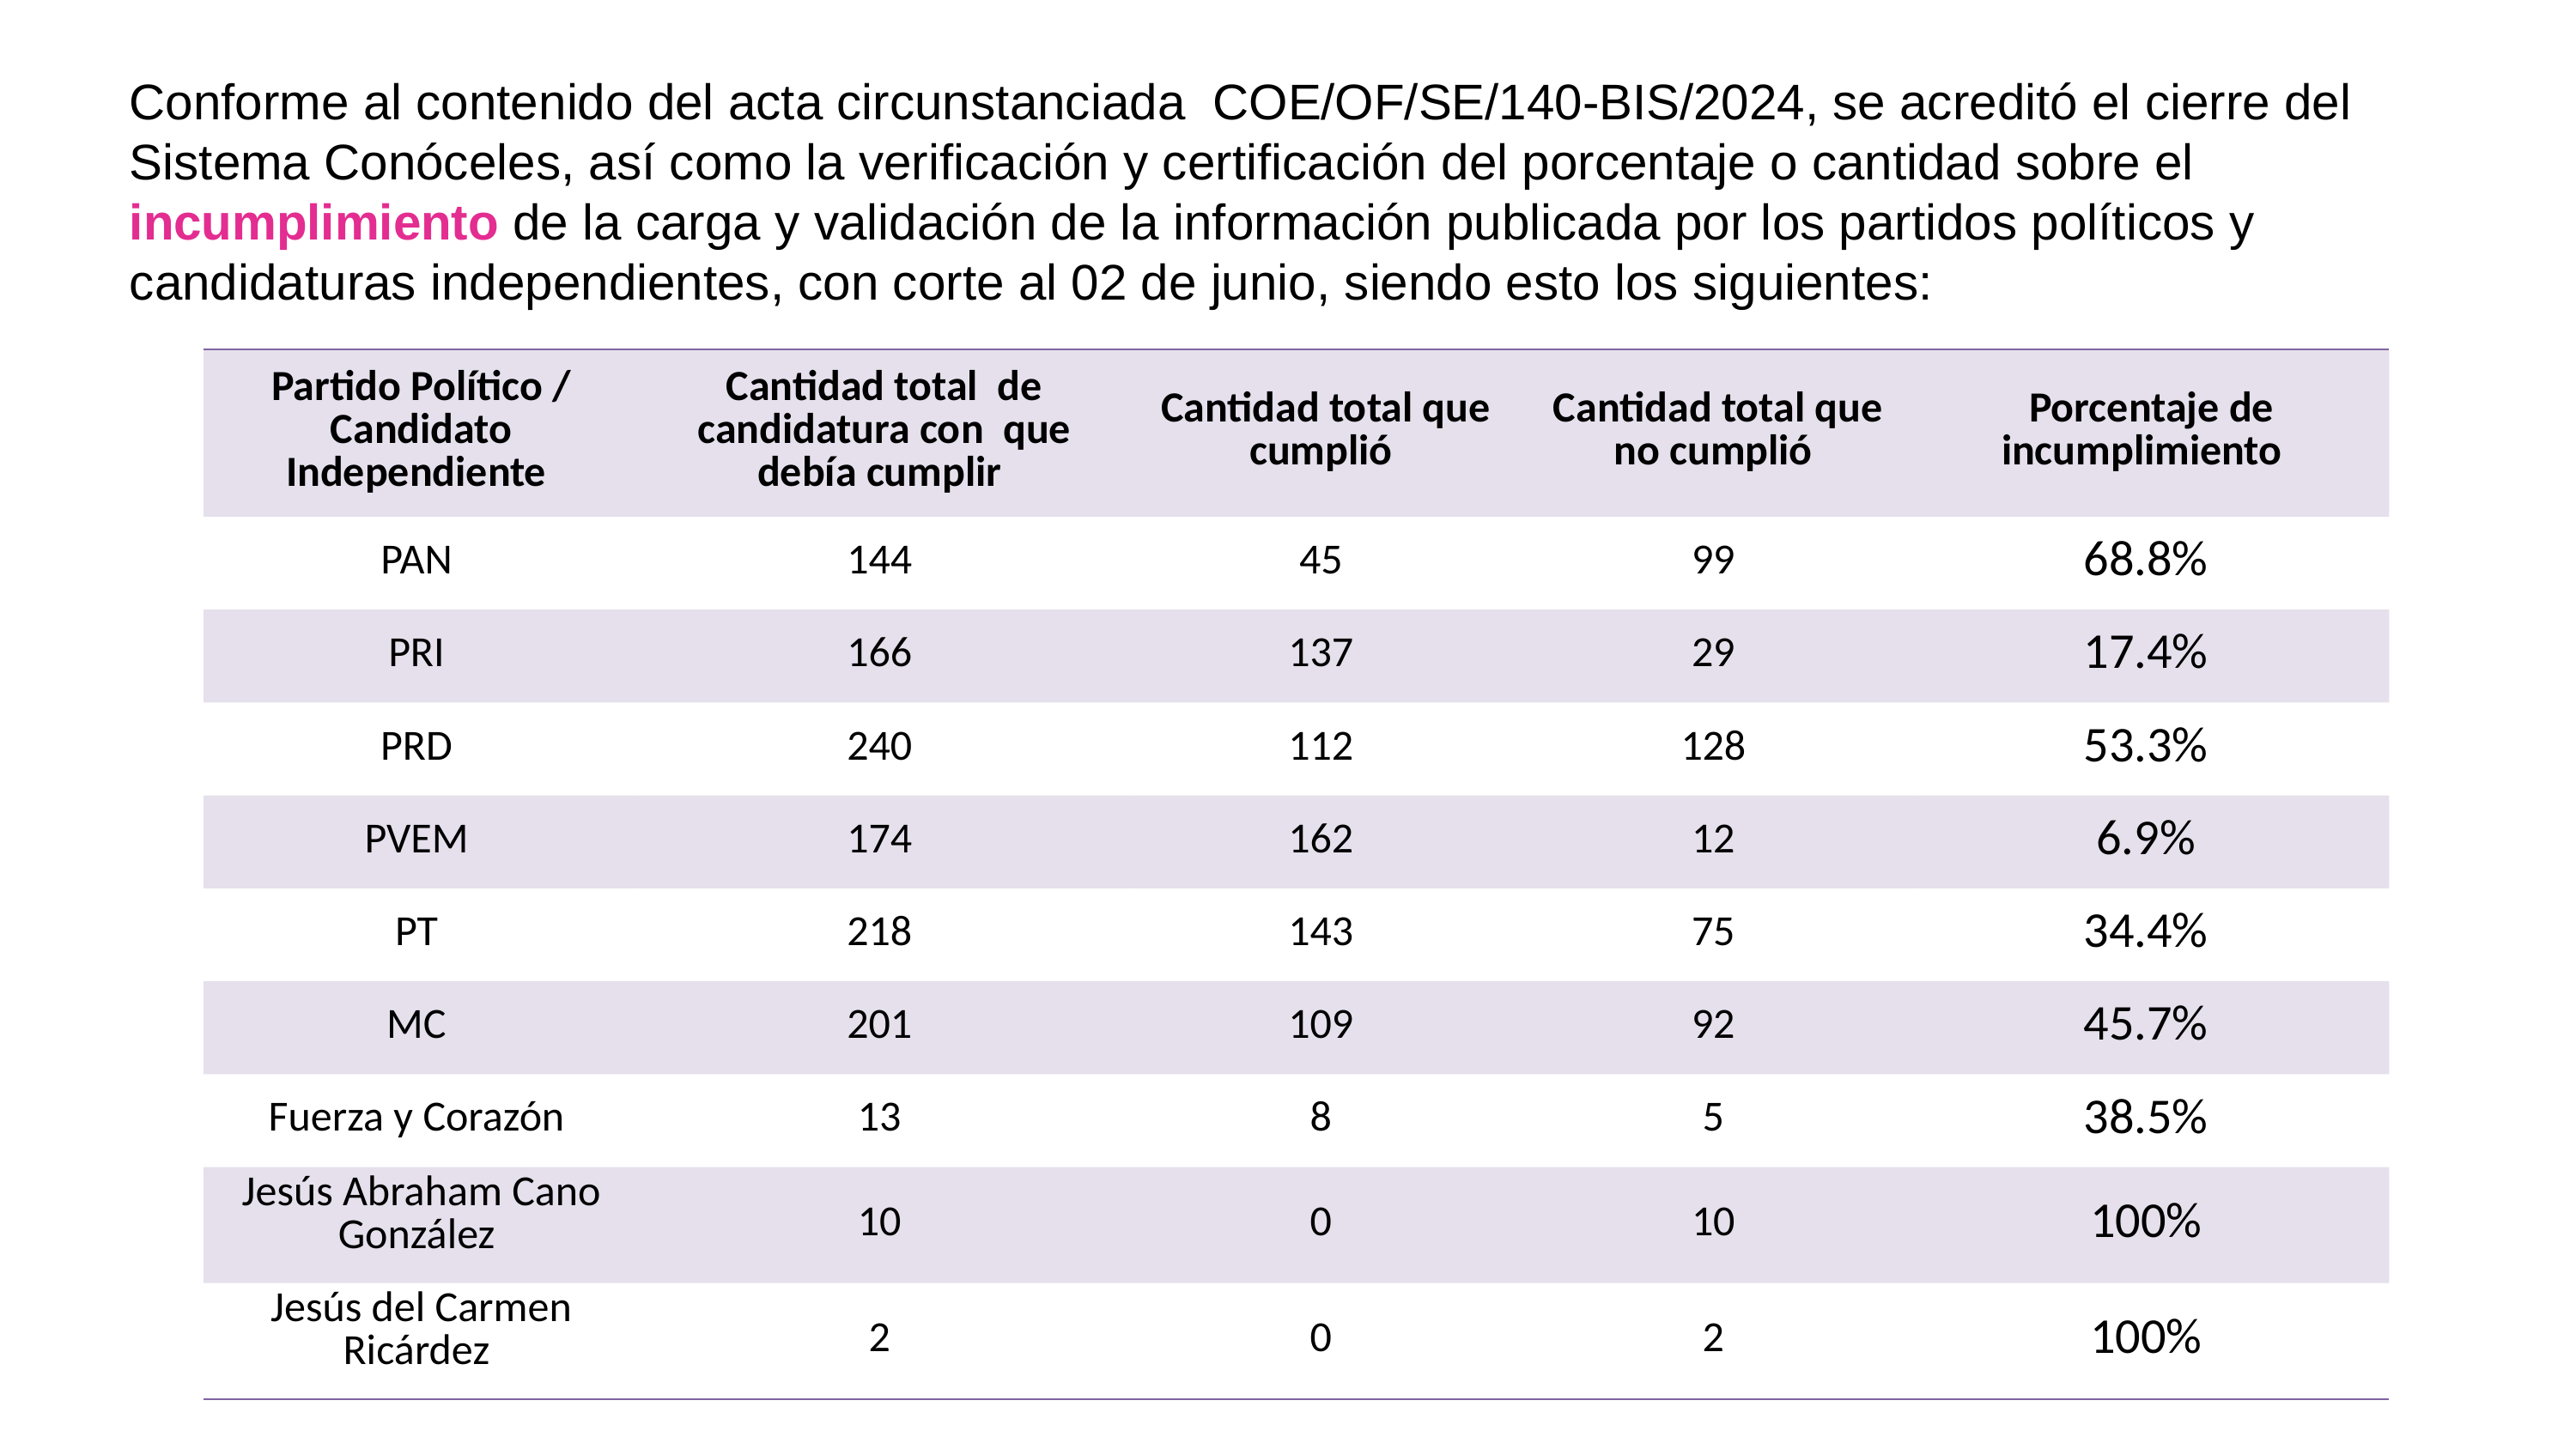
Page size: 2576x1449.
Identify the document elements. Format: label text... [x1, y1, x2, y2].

table_cell 144 [639, 517, 1129, 609]
table_header Porcentaje de incumplimiento [1914, 350, 2389, 517]
table_cell 29 [1522, 609, 1914, 702]
table_cell 137 [1129, 609, 1522, 702]
table_cell 12 [1522, 796, 1914, 888]
table_cell 174 [639, 796, 1129, 888]
table_cell 201 [639, 981, 1129, 1074]
table_cell 128 [1522, 702, 1914, 796]
table_cell 53.3% [1914, 702, 2389, 796]
table_cell PVEM [204, 796, 639, 888]
table_cell 2 [1522, 1283, 1914, 1398]
table_header Cantidad total de candidatura con que debía cumplir [639, 350, 1129, 517]
table_cell 68.8% [1914, 517, 2389, 609]
table_cell PAN [204, 517, 639, 609]
table_cell Jesús del Carmen Ricárdez [204, 1283, 639, 1398]
table_header Cantidad total que cumplió [1129, 350, 1522, 517]
table_cell 0 [1129, 1283, 1522, 1398]
table_cell 45 [1129, 517, 1522, 609]
table_cell MC [204, 981, 639, 1074]
table_cell 166 [639, 609, 1129, 702]
table_cell 143 [1129, 888, 1522, 981]
table_cell Fuerza y Corazón [204, 1074, 639, 1167]
table_cell 10 [639, 1167, 1129, 1283]
table_cell 112 [1129, 702, 1522, 796]
table_cell 6.9% [1914, 796, 2389, 888]
text_box Conforme al contenido del acta circunstanciada COE/OF/SE/140-BIS/2024, se acreditó el cierre del Sistema Conóceles, así como la verificación y certificación del porcentaje o cantidad sobre el incumplimiento de la carga y validación de la información publicada por los partidos políticos y candidaturas independientes, con corte al 02 de junio, siendo esto los siguientes: [116, 63, 2460, 317]
table_cell 17.4% [1914, 609, 2389, 702]
table_cell 99 [1522, 517, 1914, 609]
table_cell 100% [1914, 1167, 2389, 1283]
table_cell PT [204, 888, 639, 981]
table_cell 38.5% [1914, 1074, 2389, 1167]
table_cell 10 [1522, 1167, 1914, 1283]
table_cell PRD [204, 702, 639, 796]
table_cell 0 [1129, 1167, 1522, 1283]
table_header Partido Político / Candidato Independiente [204, 350, 639, 517]
table_cell 2 [639, 1283, 1129, 1398]
table_cell 109 [1129, 981, 1522, 1074]
table_cell Jesús Abraham Cano González [204, 1167, 639, 1283]
table_cell 34.4% [1914, 888, 2389, 981]
table_cell 218 [639, 888, 1129, 981]
table_cell 5 [1522, 1074, 1914, 1167]
table_cell 8 [1129, 1074, 1522, 1167]
table_cell PRI [204, 609, 639, 702]
table_cell 13 [639, 1074, 1129, 1167]
table_cell 92 [1522, 981, 1914, 1074]
table_cell 45.7% [1914, 981, 2389, 1074]
table_header Cantidad total que no cumplió [1522, 350, 1914, 517]
table_cell 162 [1129, 796, 1522, 888]
table_cell 75 [1522, 888, 1914, 981]
table_cell 240 [639, 702, 1129, 796]
table_cell 100% [1914, 1283, 2389, 1398]
